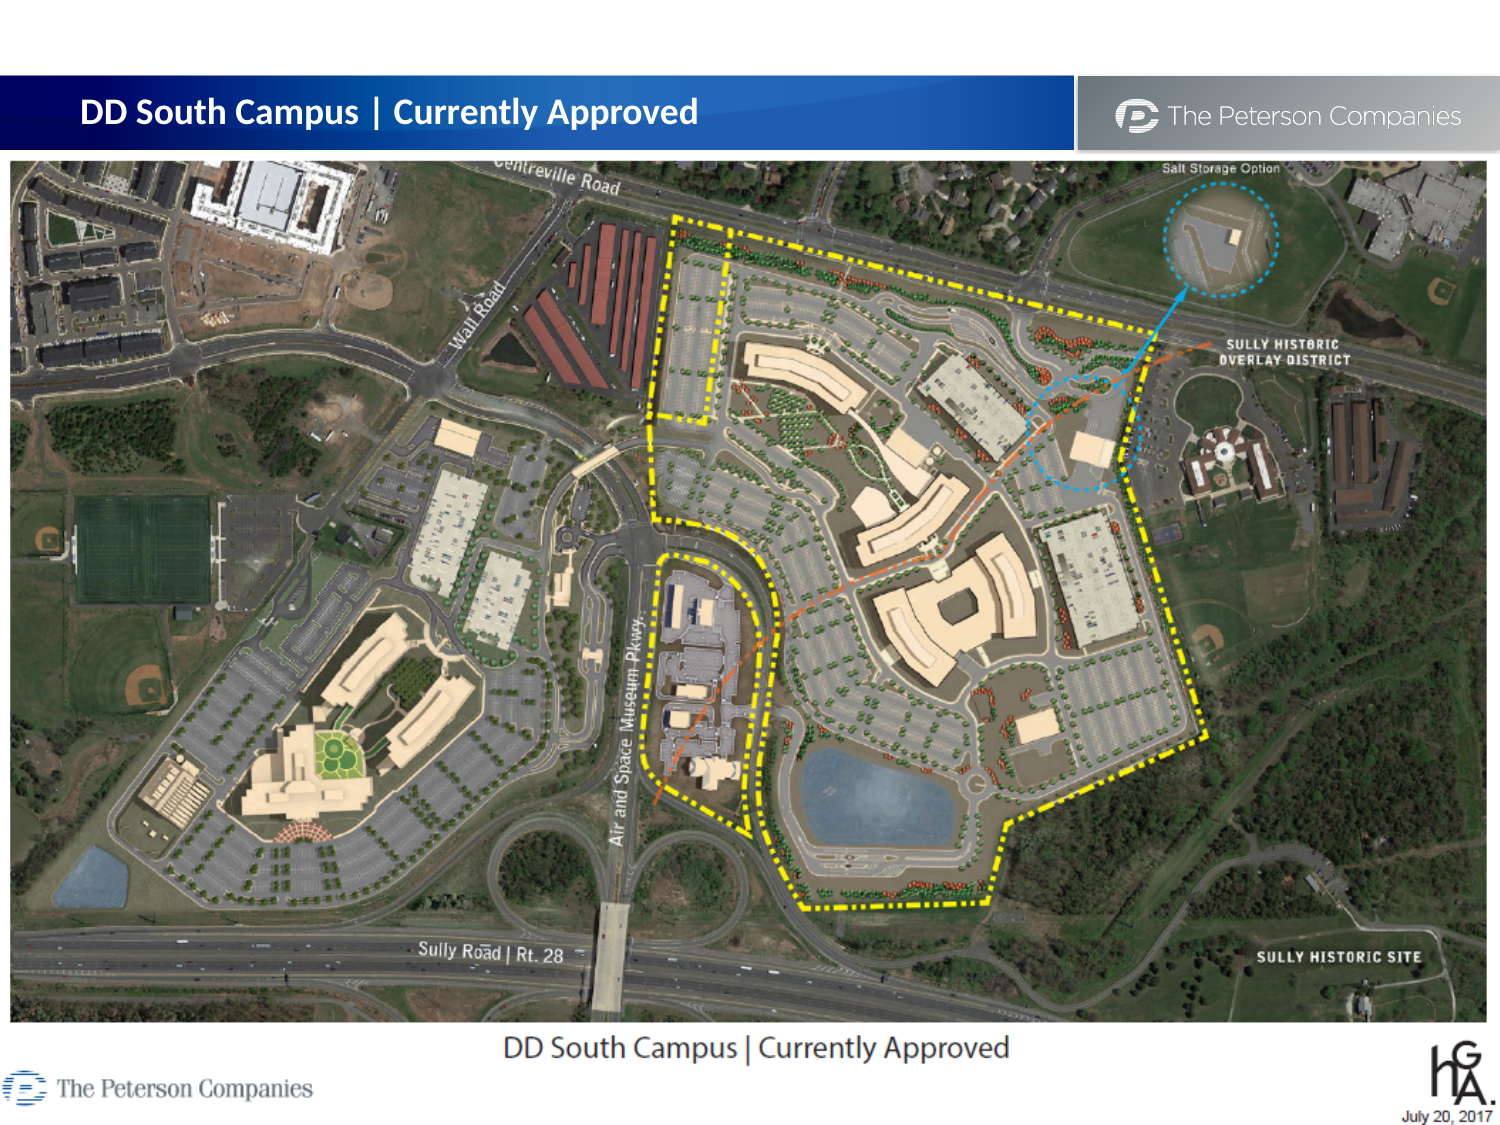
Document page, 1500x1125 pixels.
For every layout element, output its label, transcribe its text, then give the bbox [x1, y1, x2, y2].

picture [0, 153, 1500, 1125]
picture [0, 75, 1074, 150]
picture [1100, 83, 1478, 143]
text_box DD South Campus | Currently Approved [65, 76, 1064, 152]
